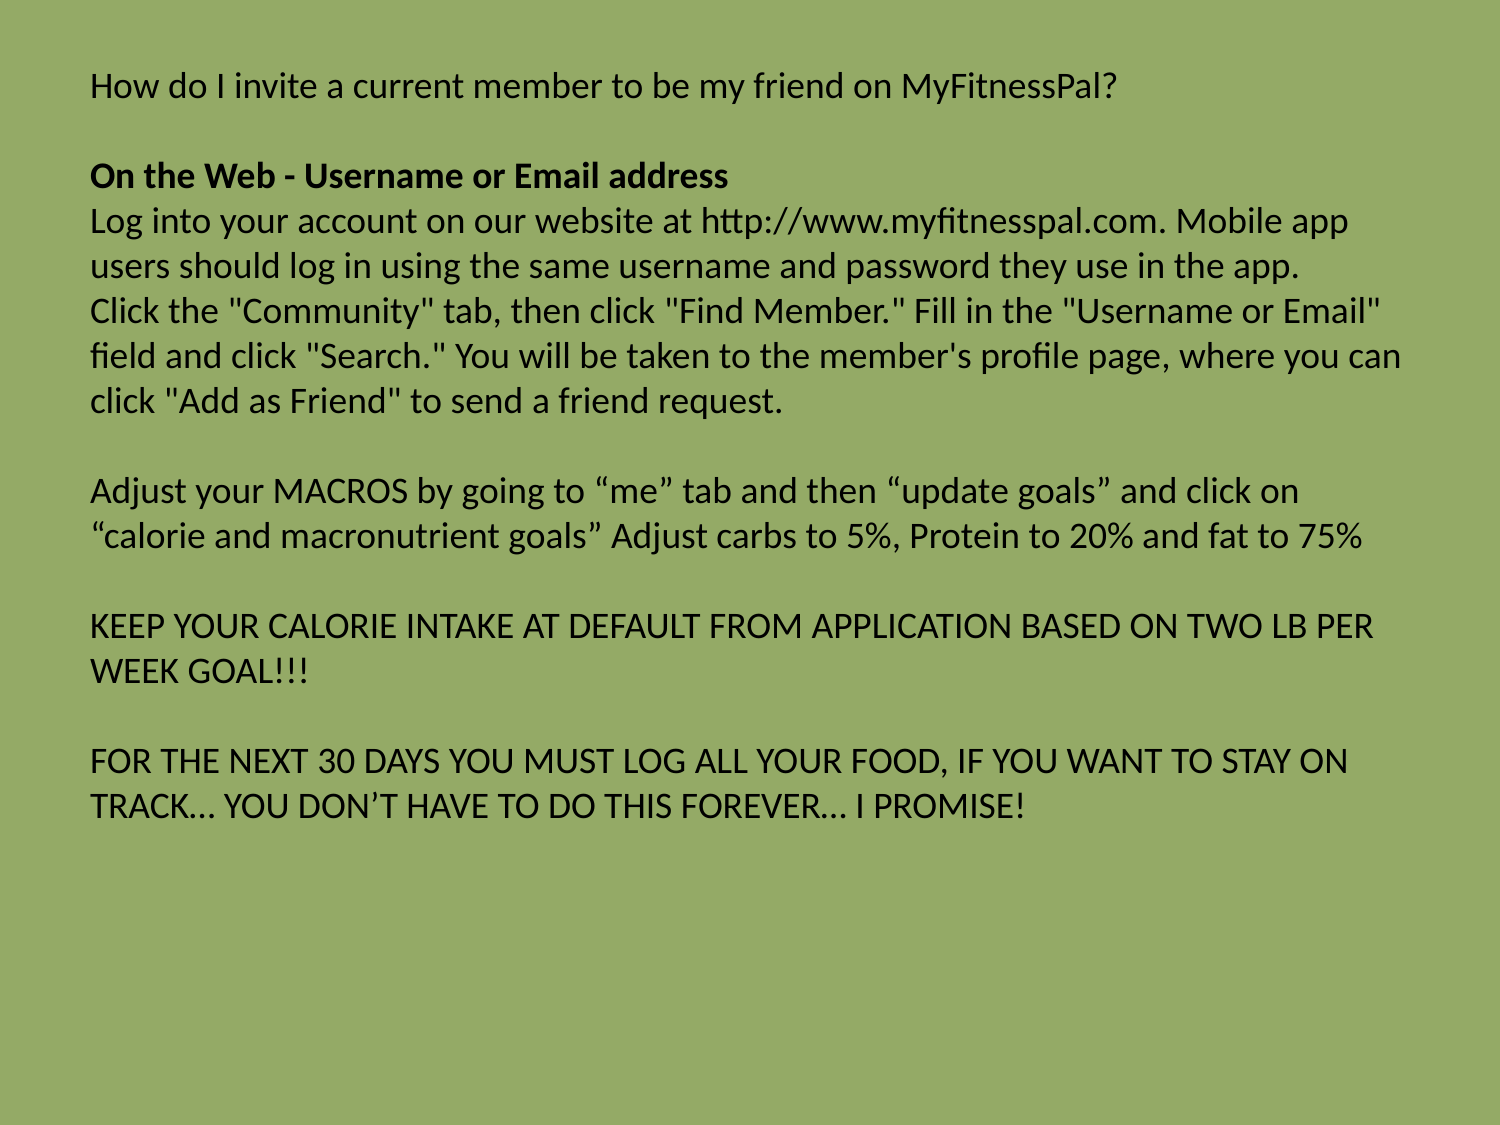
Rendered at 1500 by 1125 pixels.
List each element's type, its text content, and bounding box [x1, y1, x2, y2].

title How do I invite a current member to be my friend on MyFitnessPal? On the Web - Username or Email address Log into your account on our website at http://www.myfitnesspal.com. Mobile app users should log in using the same username and password they use in the app. Click the "Community" tab, then click "Find Member." Fill in the "Username or Email" field and click "Search." You will be taken to the member's profile page, where you can click "Add as Friend" to send a friend request. Adjust your MACROS by going to “me” tab and then “update goals” and click on “calorie and macronutrient goals” Adjust carbs to 5%, Protein to 20% and fat to 75% KEEP YOUR CALORIE INTAKE AT DEFAULT FROM APPLICATION BASED ON TWO LB PER WEEK GOAL!!! FOR THE NEXT 30 DAYS YOU MUST LOG ALL YOUR FOOD, IF YOU WANT TO STAY ON TRACK… YOU DON’T HAVE TO DO THIS FOREVER… I PROMISE! [75, 45, 1425, 888]
